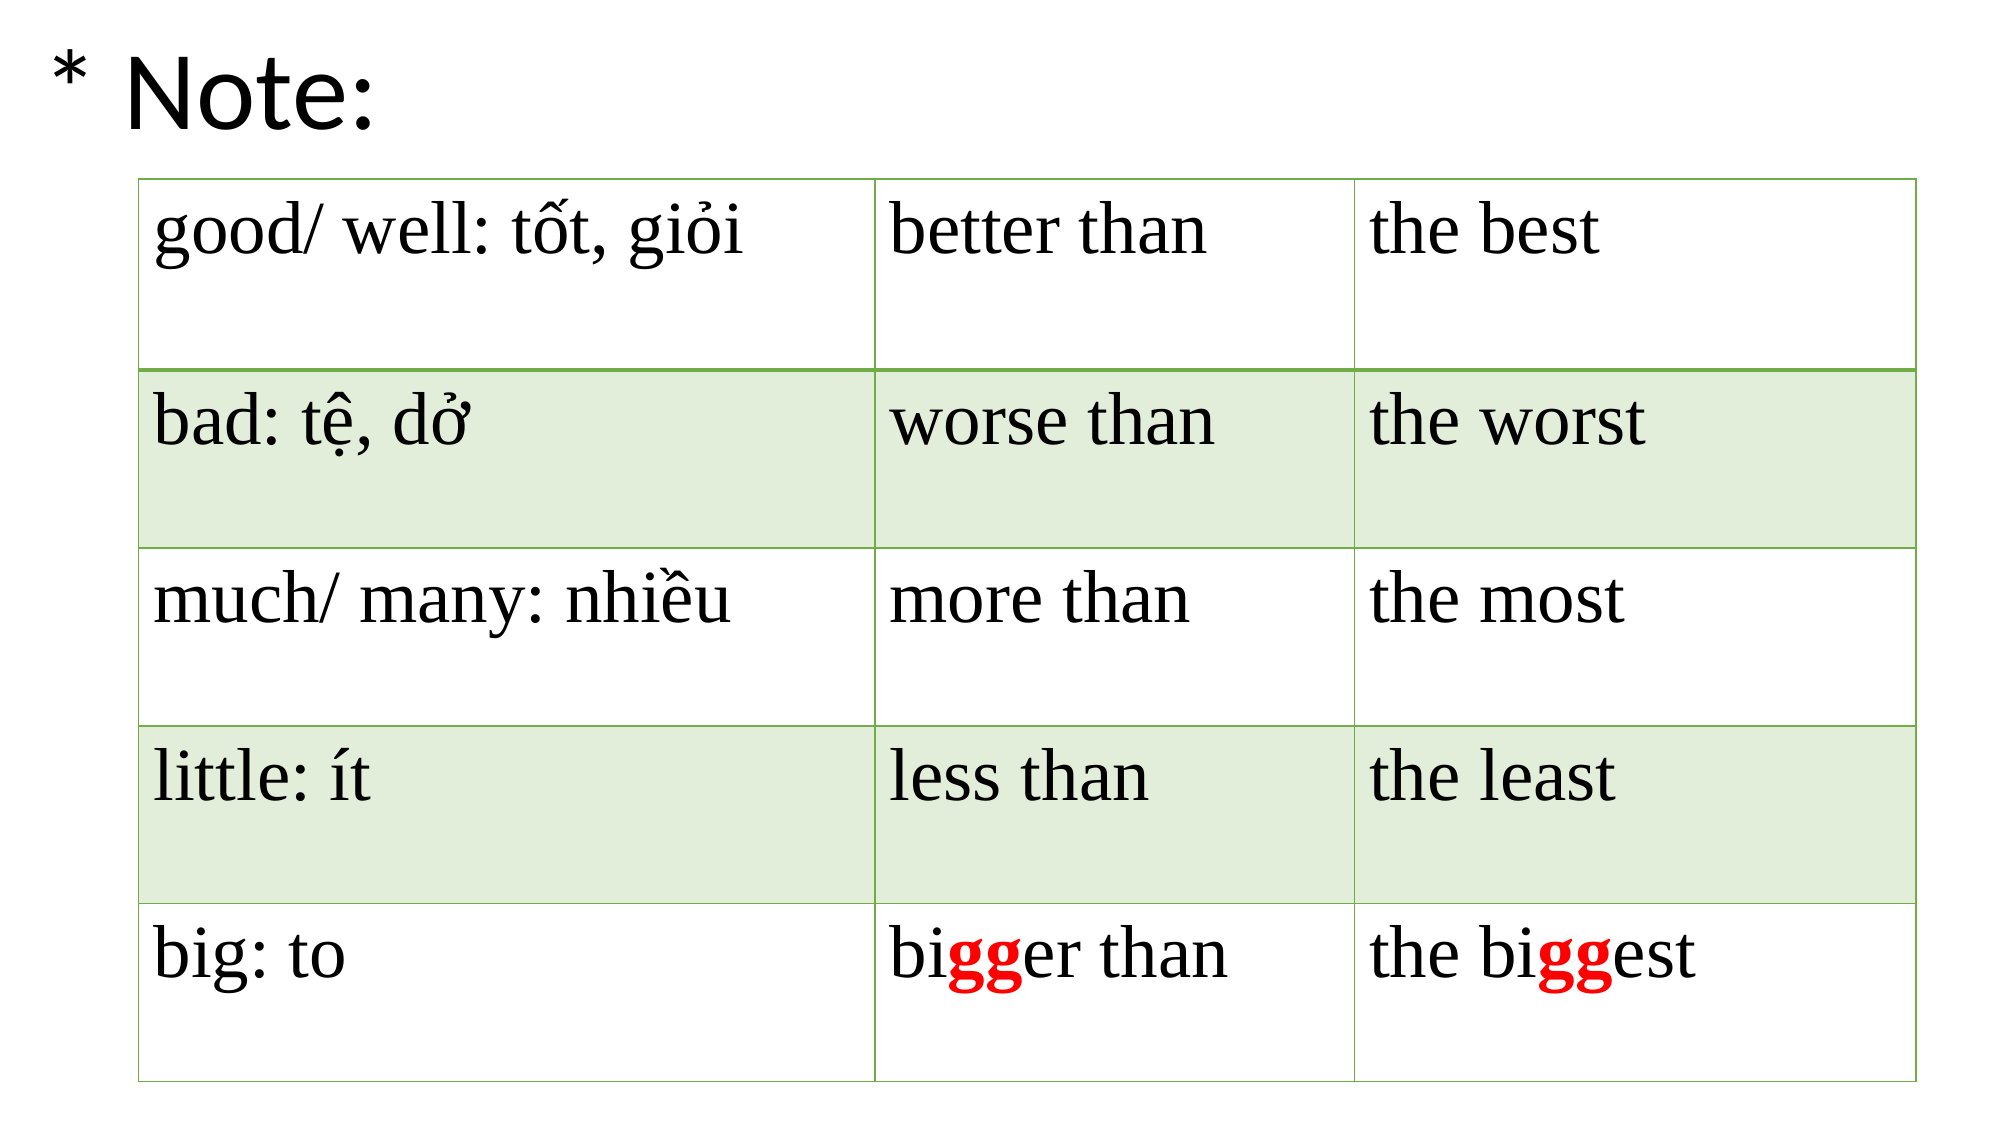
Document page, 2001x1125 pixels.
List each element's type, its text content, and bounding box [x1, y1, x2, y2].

table_cell the most [1355, 549, 1915, 725]
table_header the best [1355, 180, 1915, 368]
table_header better than [876, 180, 1354, 368]
table_cell more than [876, 549, 1354, 725]
table_cell little: ít [139, 727, 874, 903]
table_cell bad: tệ, dở [139, 372, 874, 547]
table_cell much/ many: nhiều [139, 549, 874, 725]
table_cell big: to [139, 904, 874, 1081]
table_cell the worst [1355, 372, 1915, 547]
table_cell bigger than [876, 904, 1354, 1081]
text_box * Note: [27, 9, 419, 160]
table_cell less than [876, 727, 1354, 903]
table_cell the biggest [1355, 904, 1915, 1081]
table_cell worse than [876, 372, 1354, 547]
table_cell the least [1355, 727, 1915, 903]
table_header good/ well: tốt, giỏi [139, 180, 874, 368]
